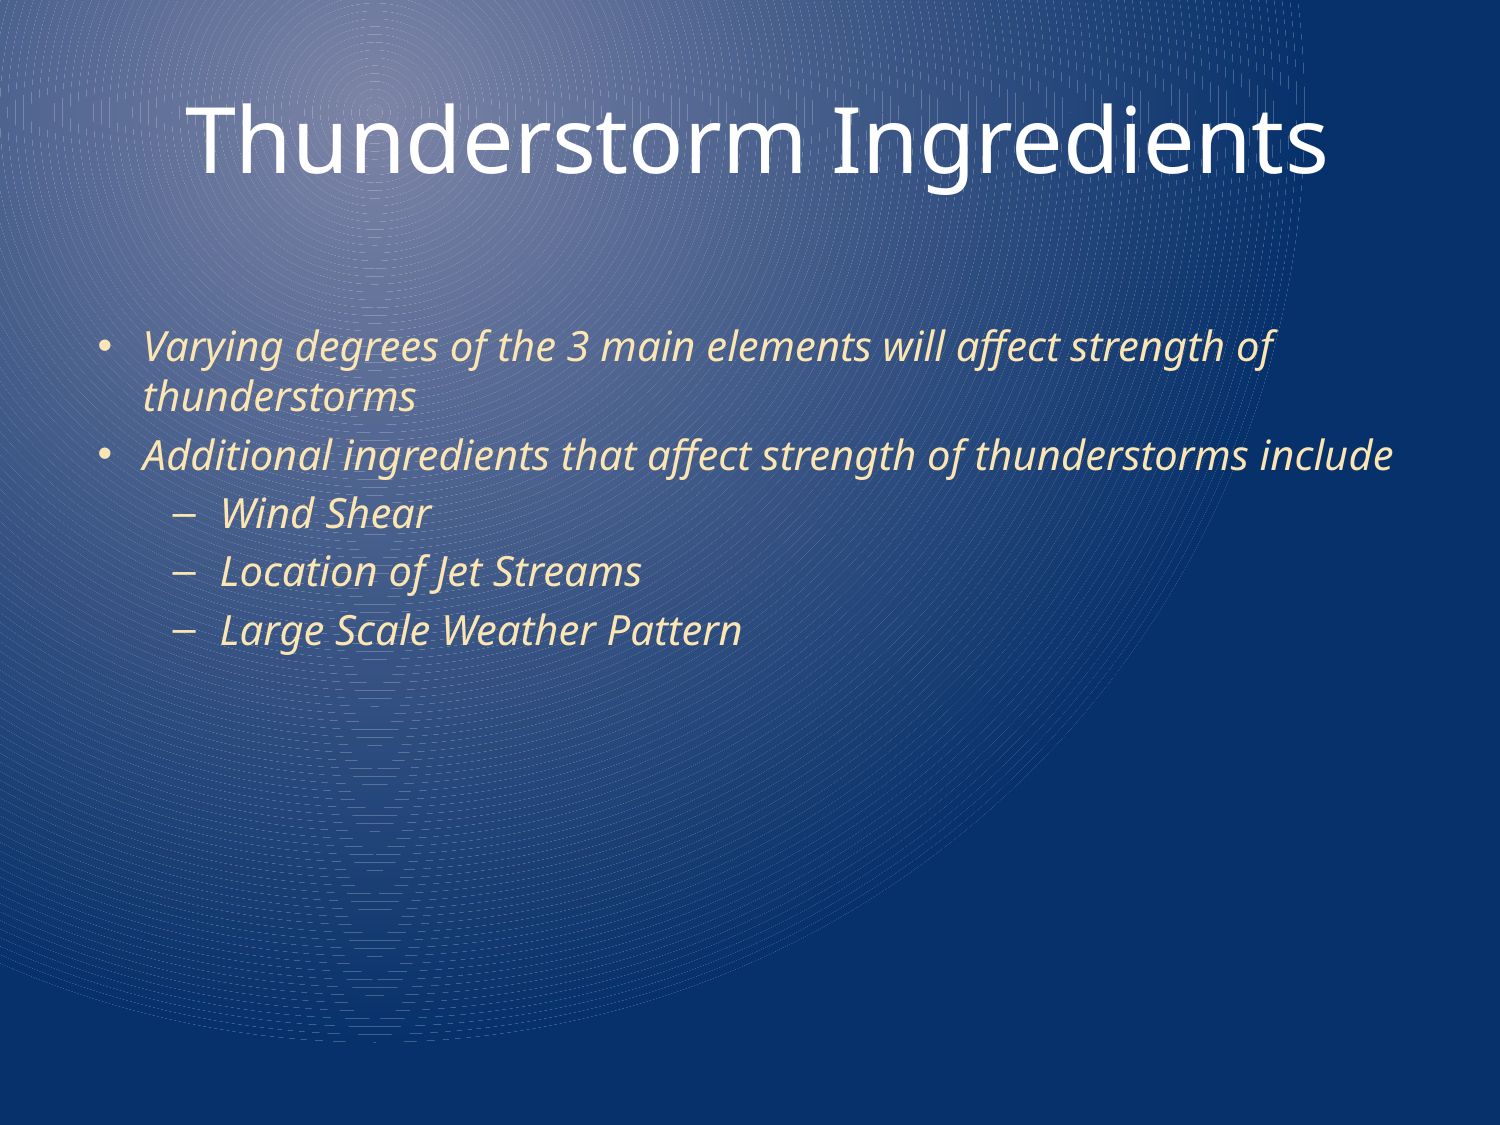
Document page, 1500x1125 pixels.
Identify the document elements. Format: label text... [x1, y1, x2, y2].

list Varying degrees of the 3 main elements will affect strength of thunderstorms Additional ingredients that affect strength of thunderstorms include Wind Shear Location of Jet Streams Large Scale Weather Pattern [82, 312, 1433, 1085]
text_box Thunderstorm Ingredients [170, 74, 1345, 200]
